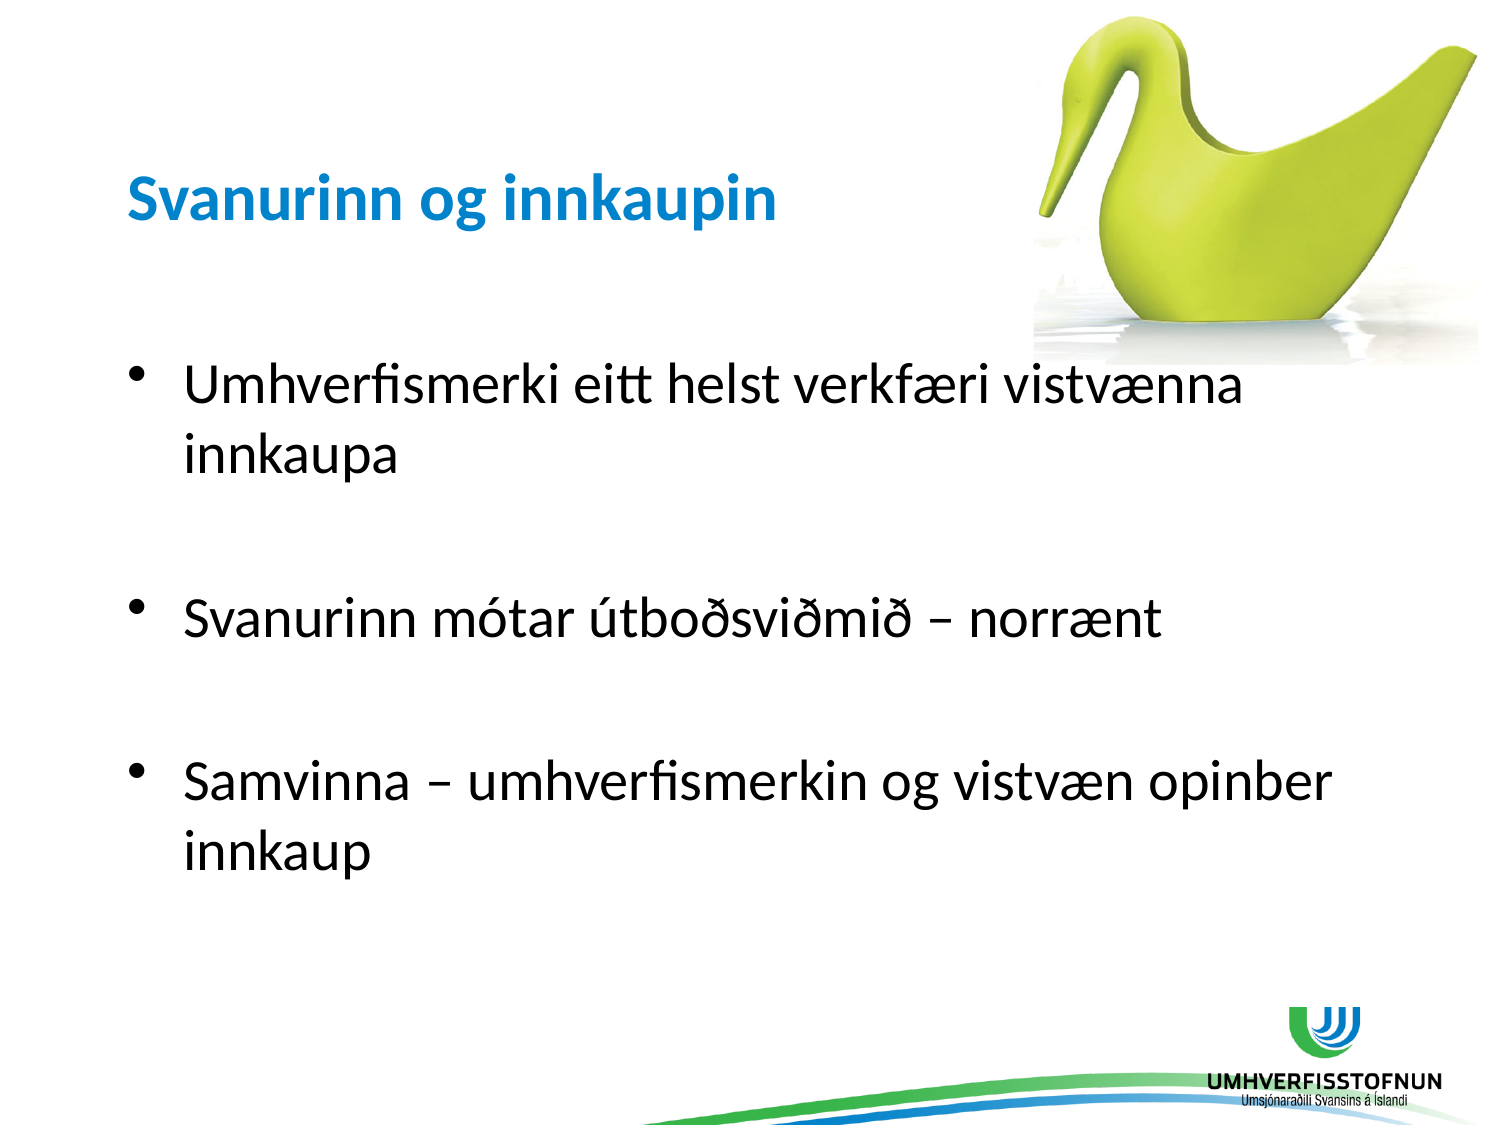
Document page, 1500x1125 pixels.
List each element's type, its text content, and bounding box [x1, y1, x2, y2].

list Umhverfismerki eitt helst verkfæri vistvænna innkaupa Svanurinn mótar útboðsviðmið – norrænt Samvinna – umhverfismerkin og vistvæn opinber innkaup [111, 337, 1388, 1072]
title Svanurinn og innkaupin [112, 99, 1028, 288]
picture [1033, 0, 1479, 367]
picture [433, 1007, 1500, 1125]
